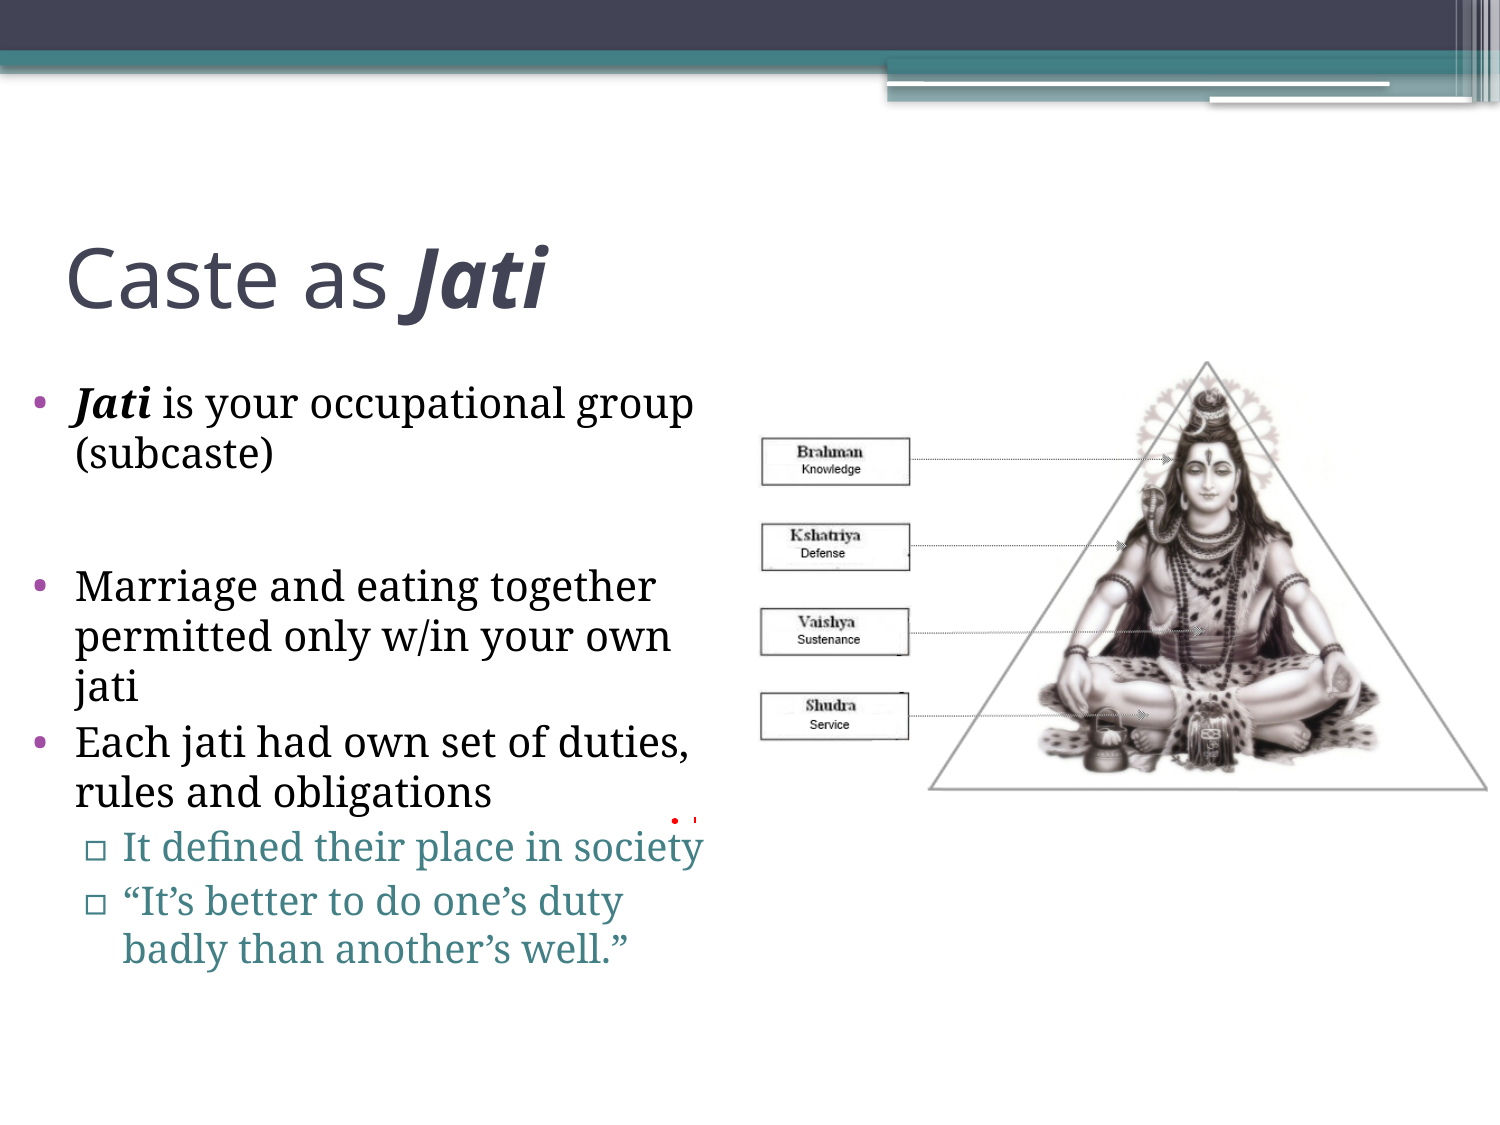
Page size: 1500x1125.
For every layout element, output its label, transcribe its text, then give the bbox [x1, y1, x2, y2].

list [747, 349, 1500, 803]
list Jati is your occupational group (subcaste) Marriage and eating together permitted only w/in your own jati Each jati had own set of duties, rules and obligations It defined their place in society “It’s better to do one’s duty badly than another’s well.” [0, 368, 738, 1112]
title Caste as Jati [50, 187, 1425, 363]
